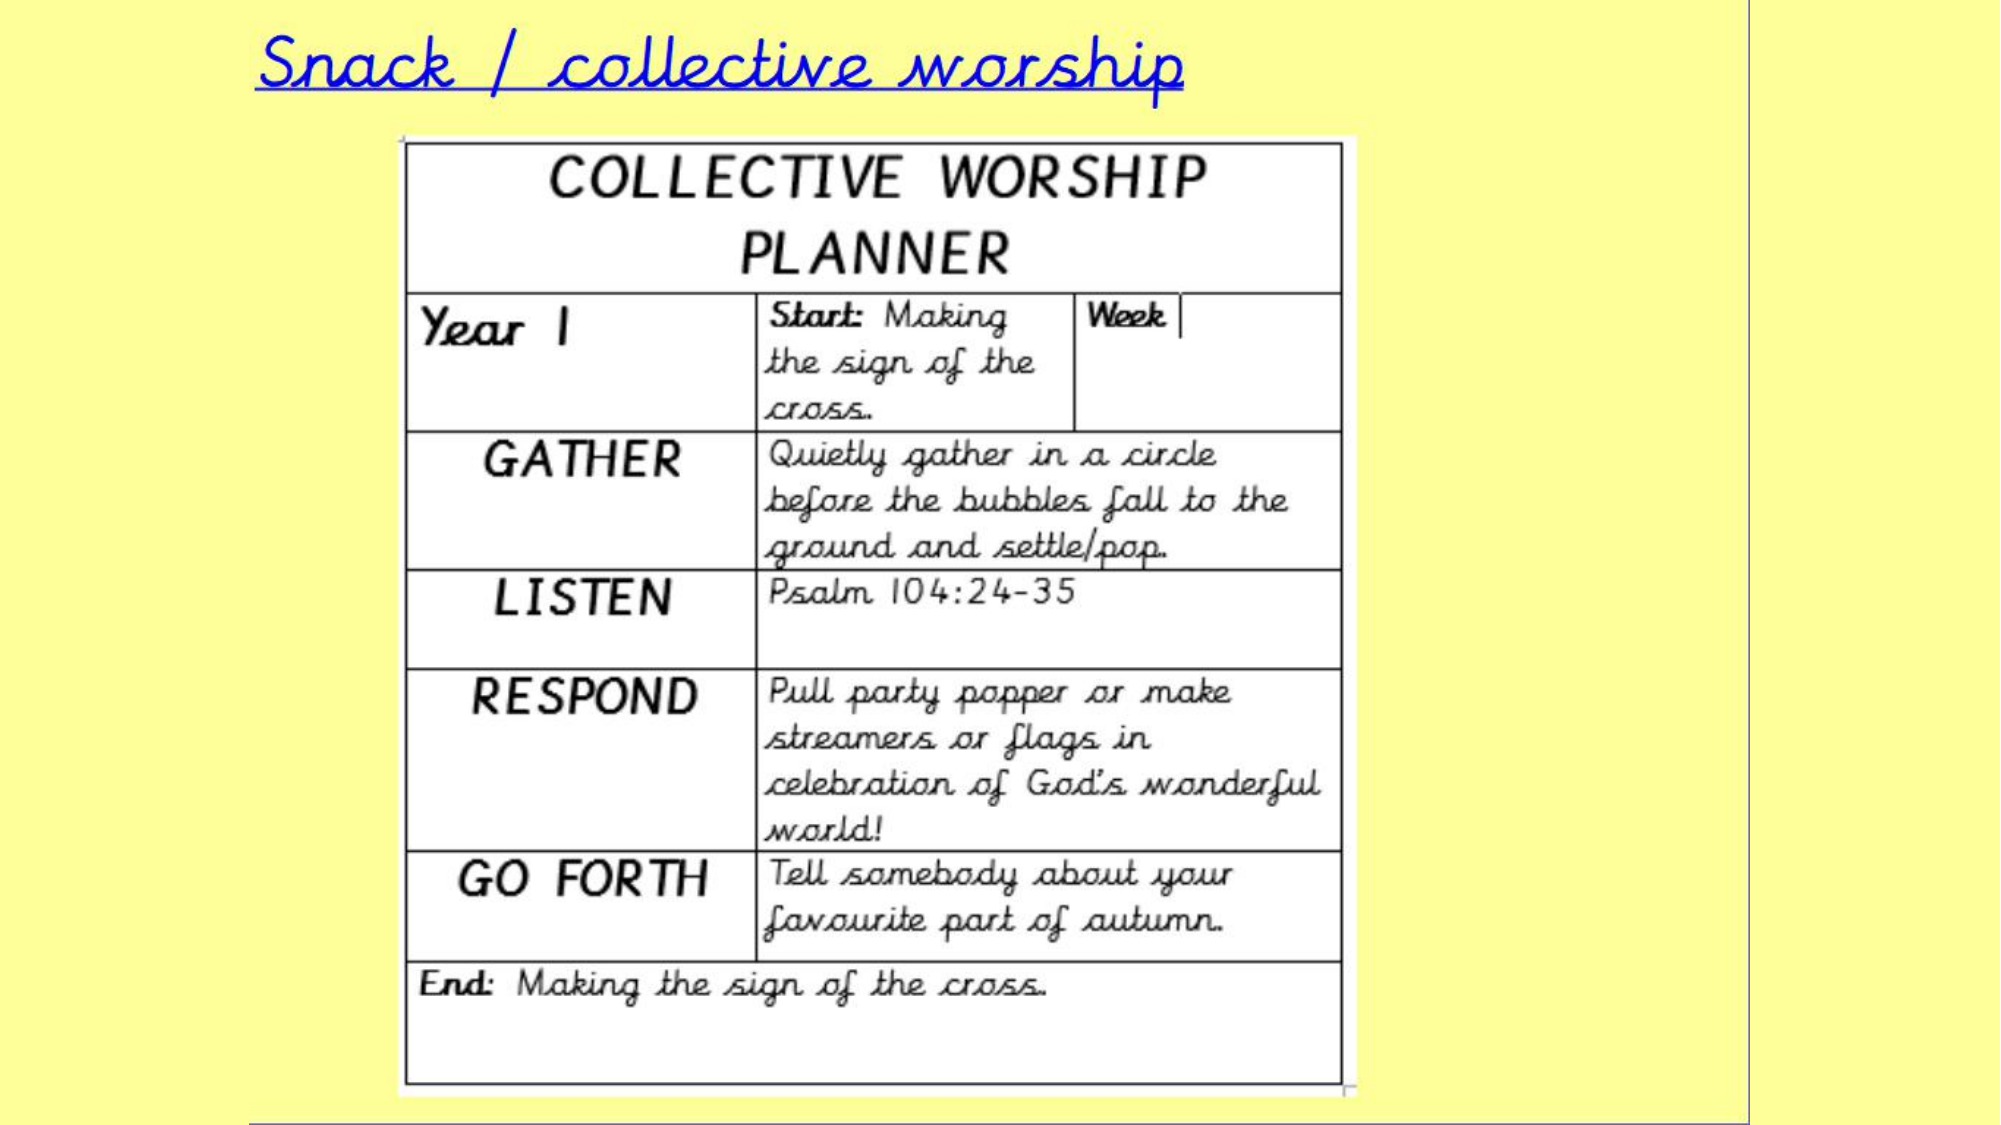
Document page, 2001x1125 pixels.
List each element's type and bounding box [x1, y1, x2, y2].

picture [249, 0, 1750, 1125]
